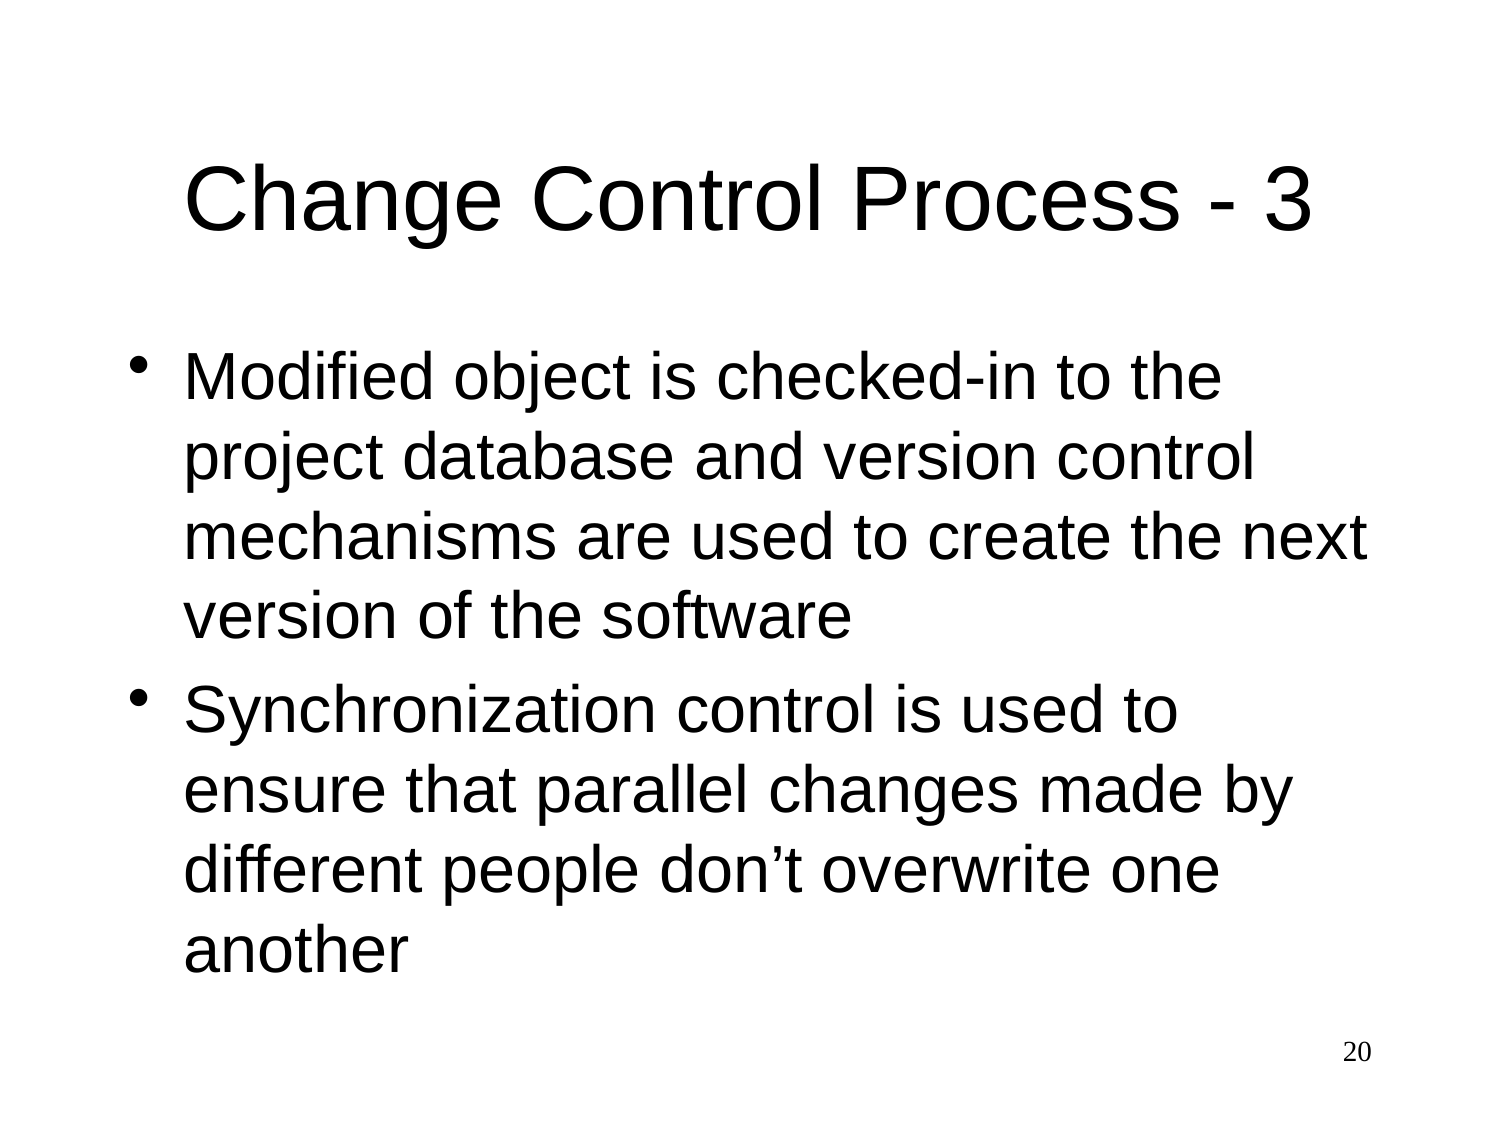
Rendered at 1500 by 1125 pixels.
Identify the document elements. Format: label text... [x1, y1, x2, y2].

list Modified object is checked-in to the project database and version control mechanisms are used to create the next version of the software Synchronization control is used to ensure that parallel changes made by different people don’t overwrite one another [112, 324, 1388, 1000]
slide_number 20 [1074, 1025, 1388, 1100]
title Change Control Process - 3 [112, 99, 1388, 288]
